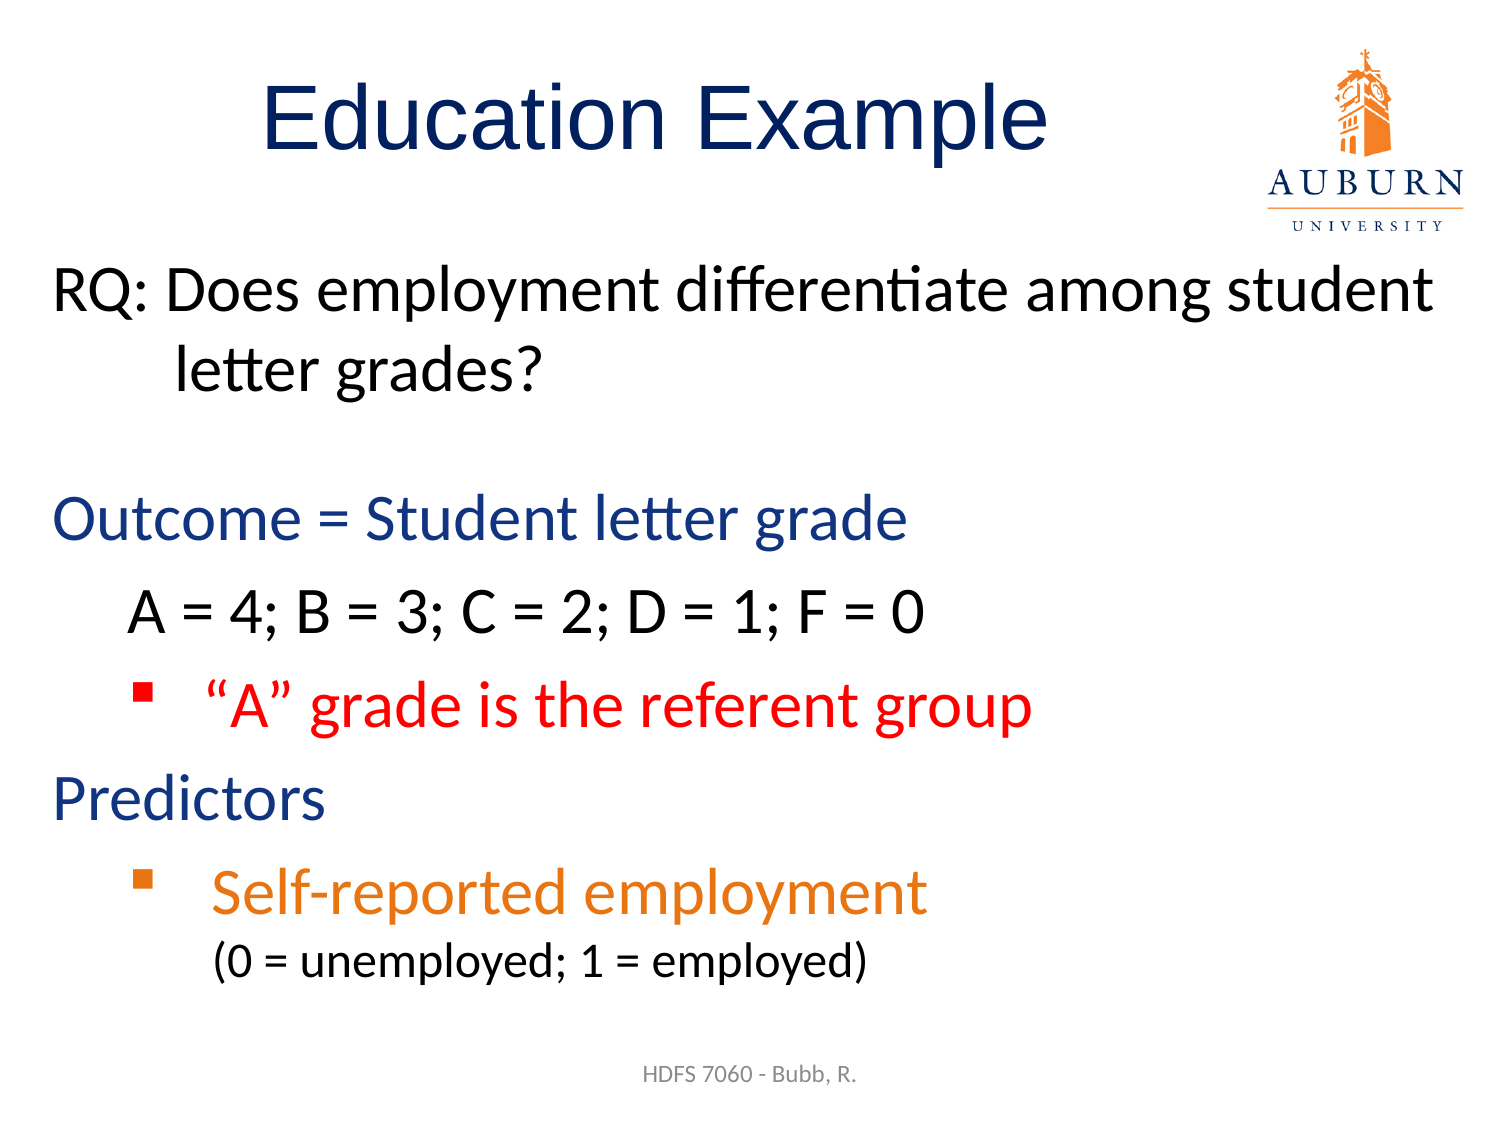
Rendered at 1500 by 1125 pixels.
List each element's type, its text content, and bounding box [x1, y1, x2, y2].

picture [1262, 49, 1468, 237]
title Education Example [12, 37, 1300, 188]
text_box RQ: Does employment differentiate among student letter grades? Outcome = Student letter grade A = 4; B = 3; C = 2; D = 1; F = 0 “A” grade is the referent group Predictors Self-reported employment (0 = unemployed; 1 = employed) [37, 237, 1475, 1013]
footer HDFS 7060 - Bubb, R. [512, 1042, 988, 1103]
